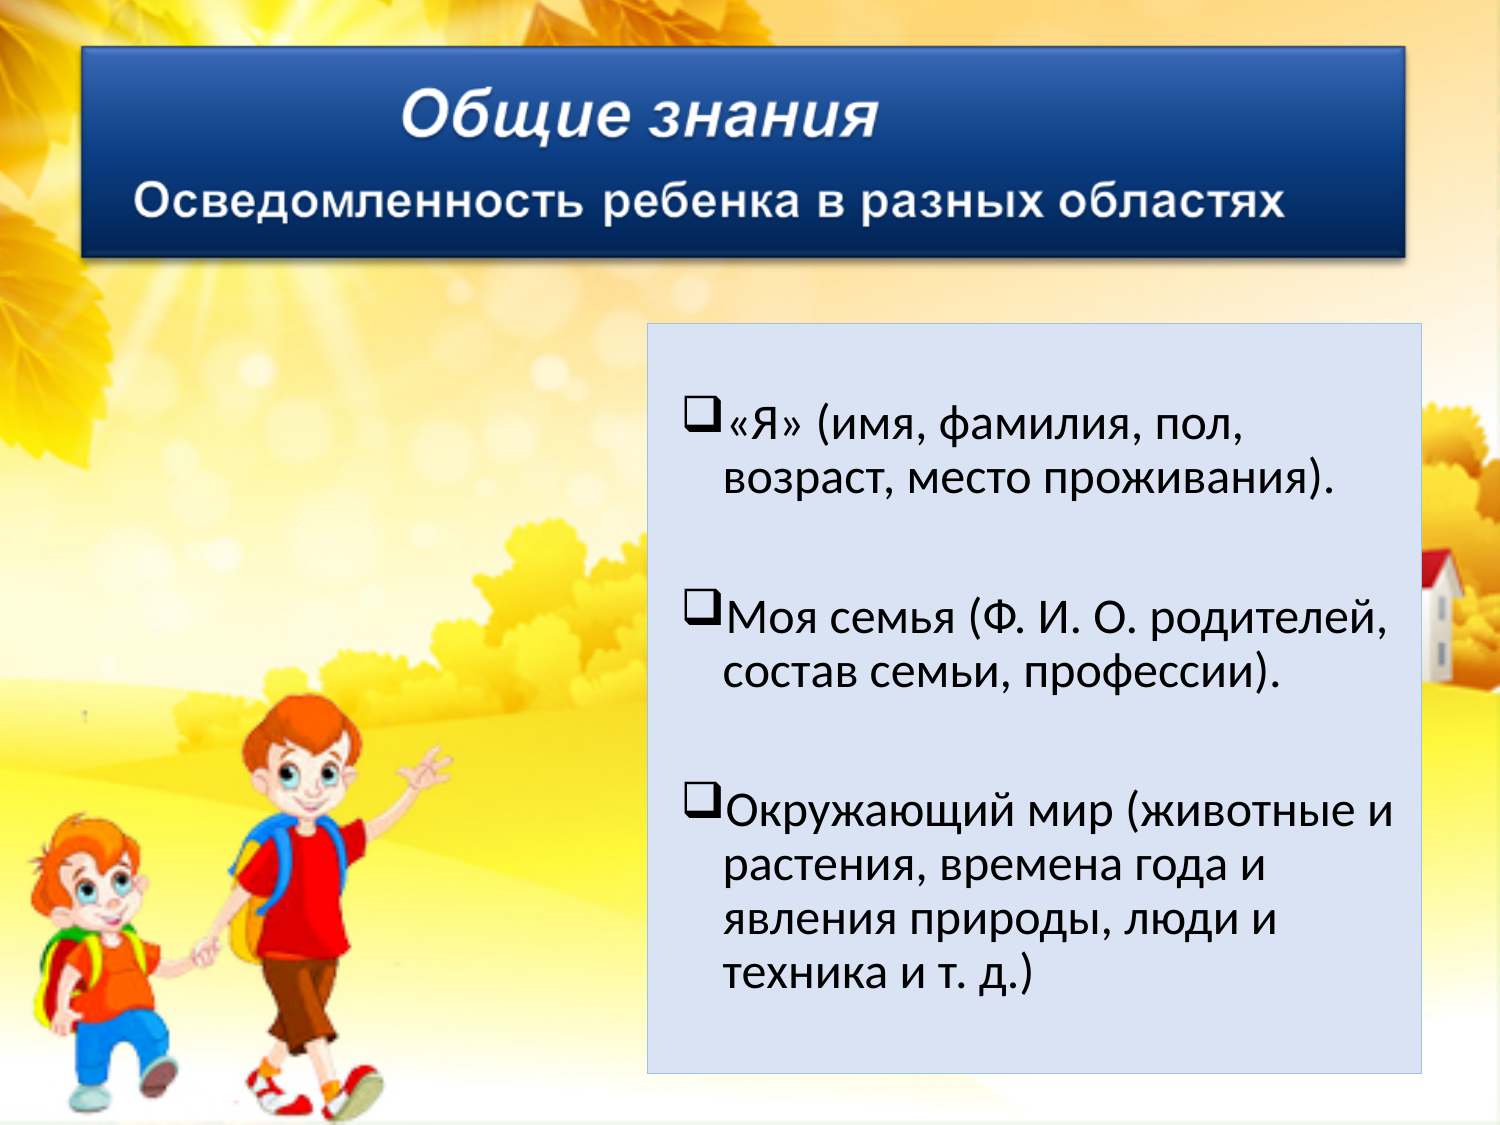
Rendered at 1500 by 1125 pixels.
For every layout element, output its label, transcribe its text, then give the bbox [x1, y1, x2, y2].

picture [0, 0, 1500, 1125]
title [68, 40, 1418, 278]
list «Я» (имя, фамилия, пол, возраст, место проживания). Моя семья (Ф. И. О. родителей, состав семьи, профессии). Окружающий мир (животные и растения, времена года и явления природы, люди и техника и т. д.) [647, 323, 1422, 1074]
